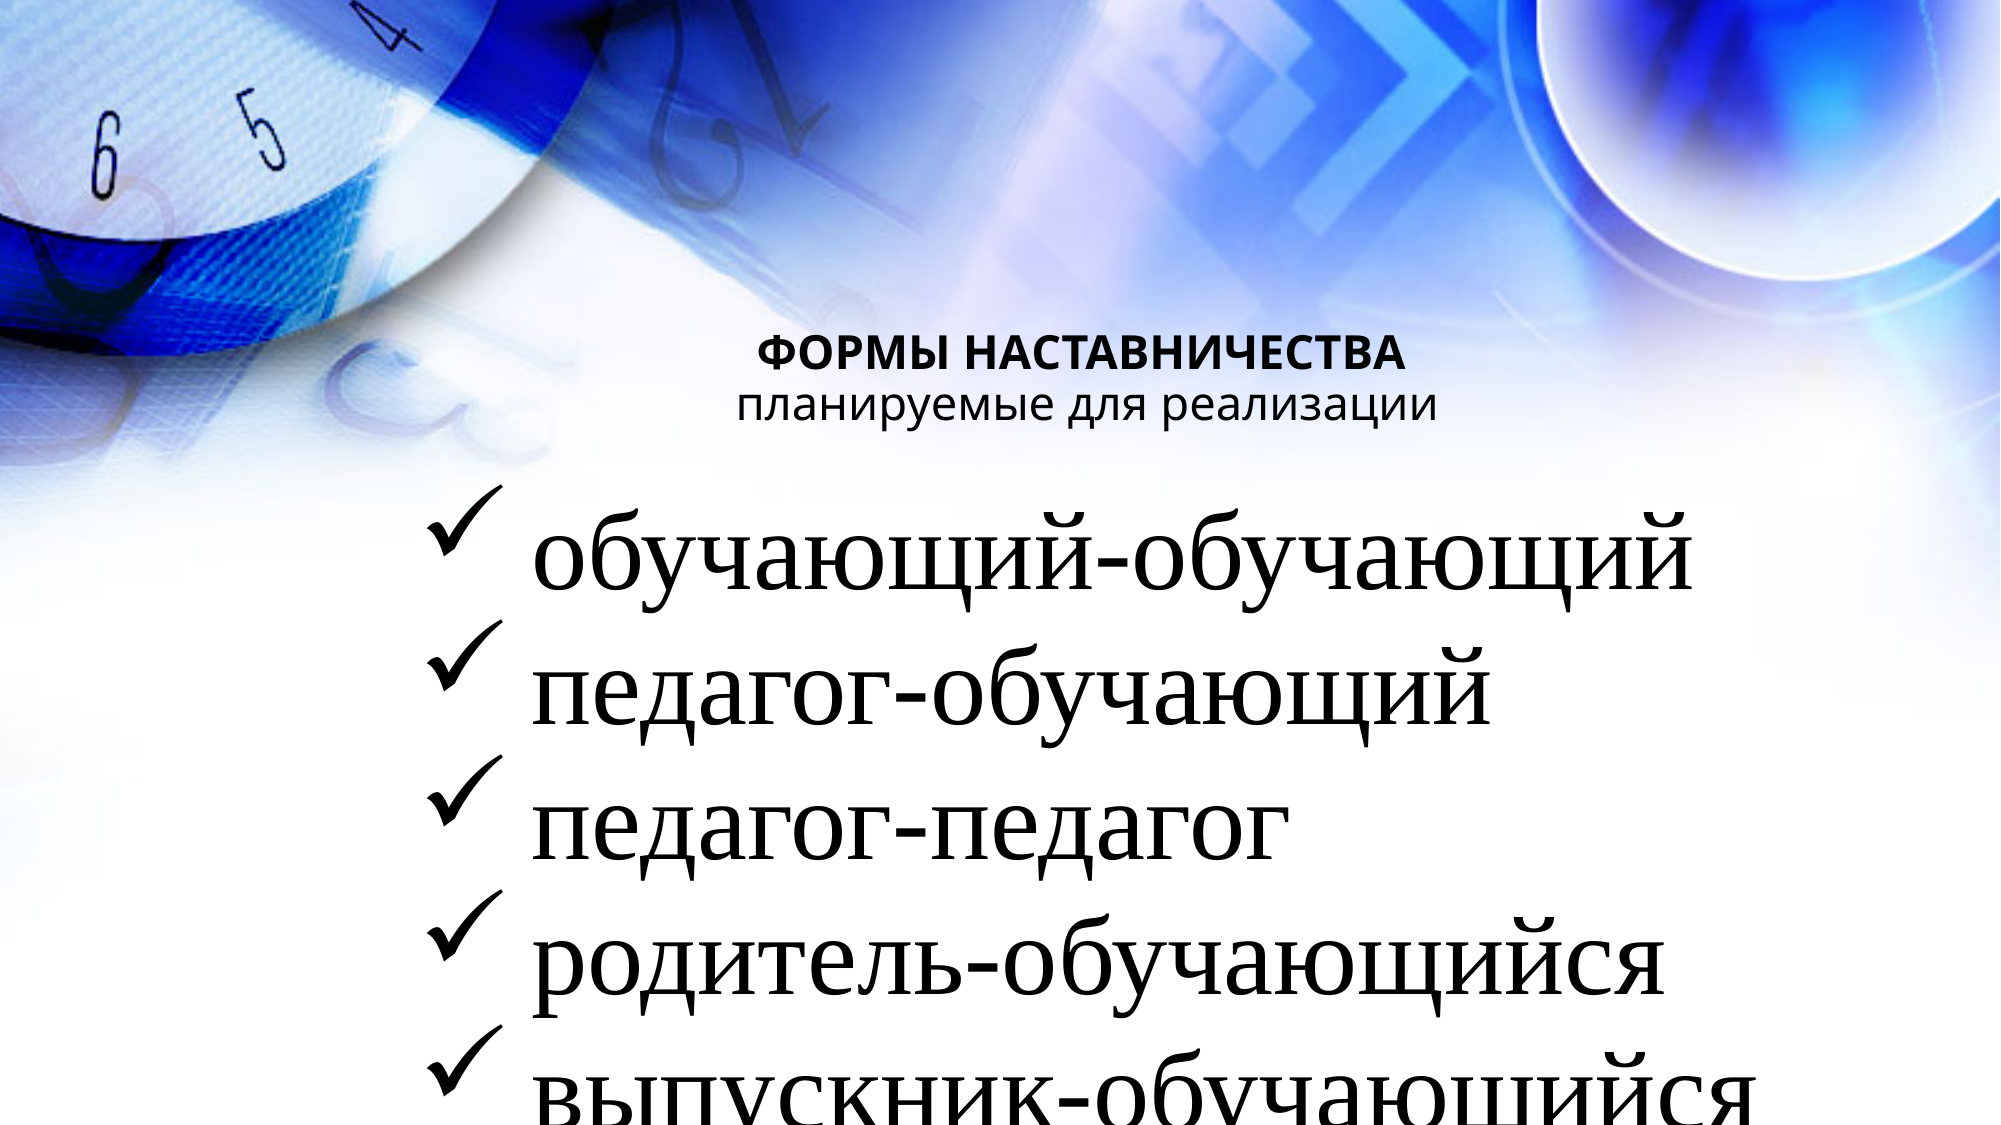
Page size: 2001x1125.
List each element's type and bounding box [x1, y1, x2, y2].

list [0, 0, 2000, 1125]
